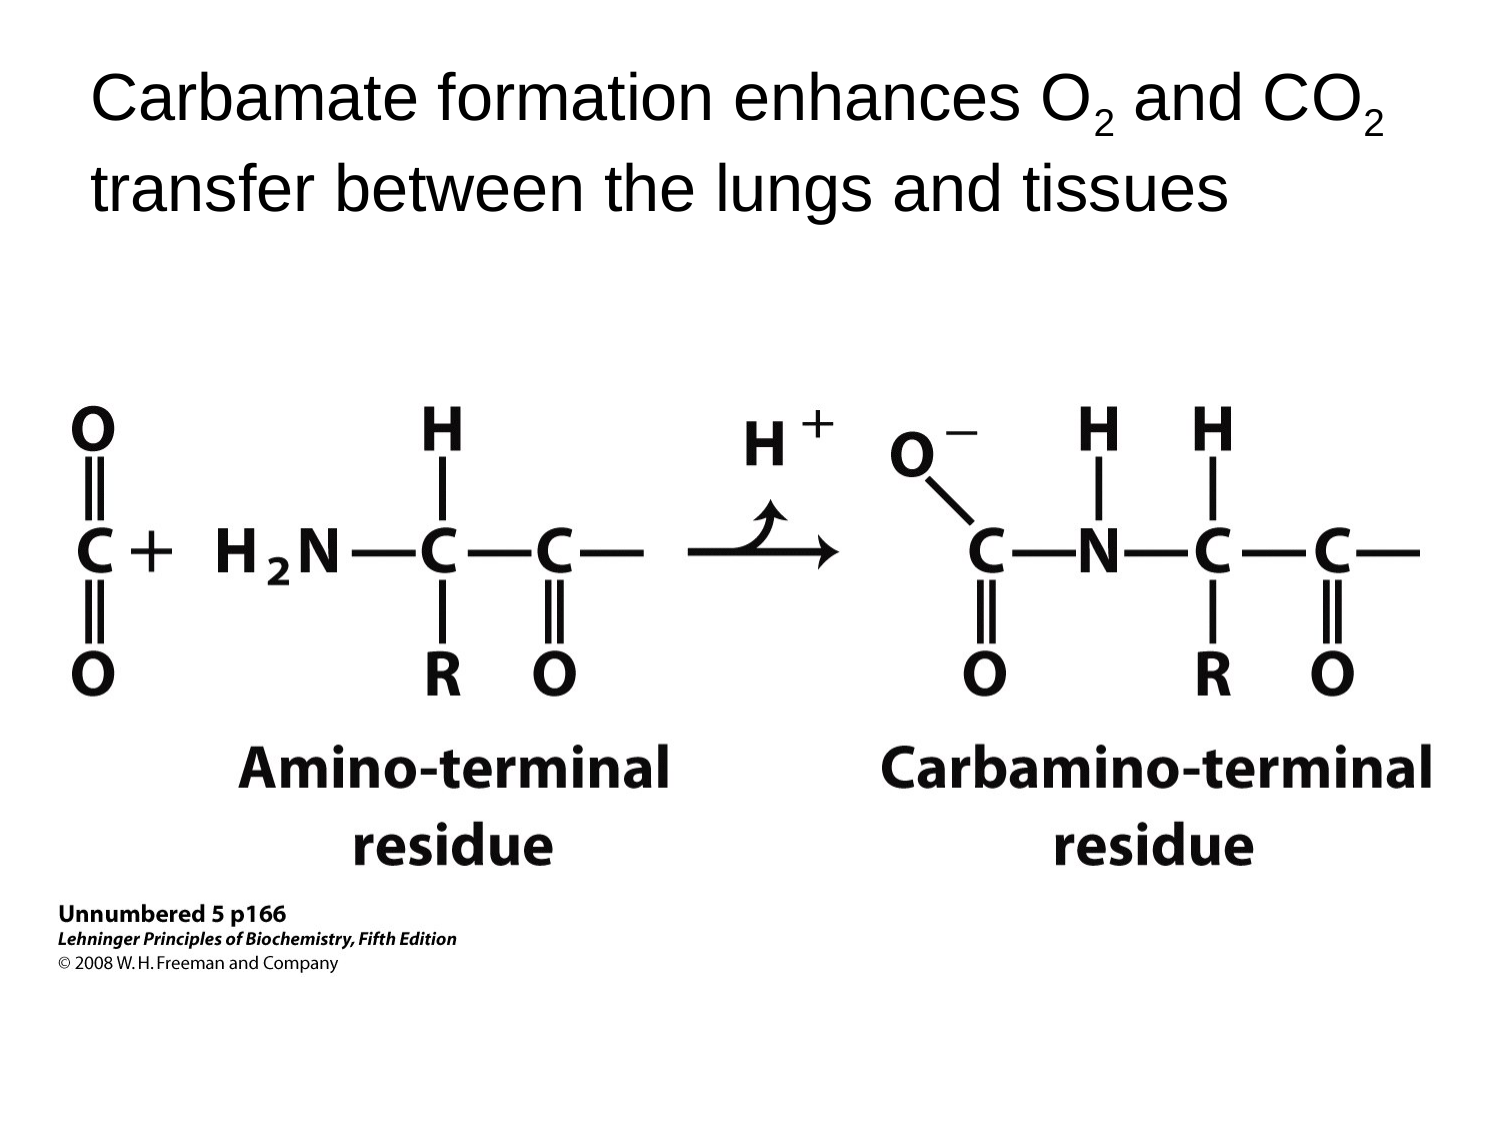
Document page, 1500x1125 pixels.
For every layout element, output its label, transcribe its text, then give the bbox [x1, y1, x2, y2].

title Carbamate formation enhances O2 and CO2 transfer between the lungs and tissues [75, 45, 1425, 233]
picture [49, 387, 1450, 977]
